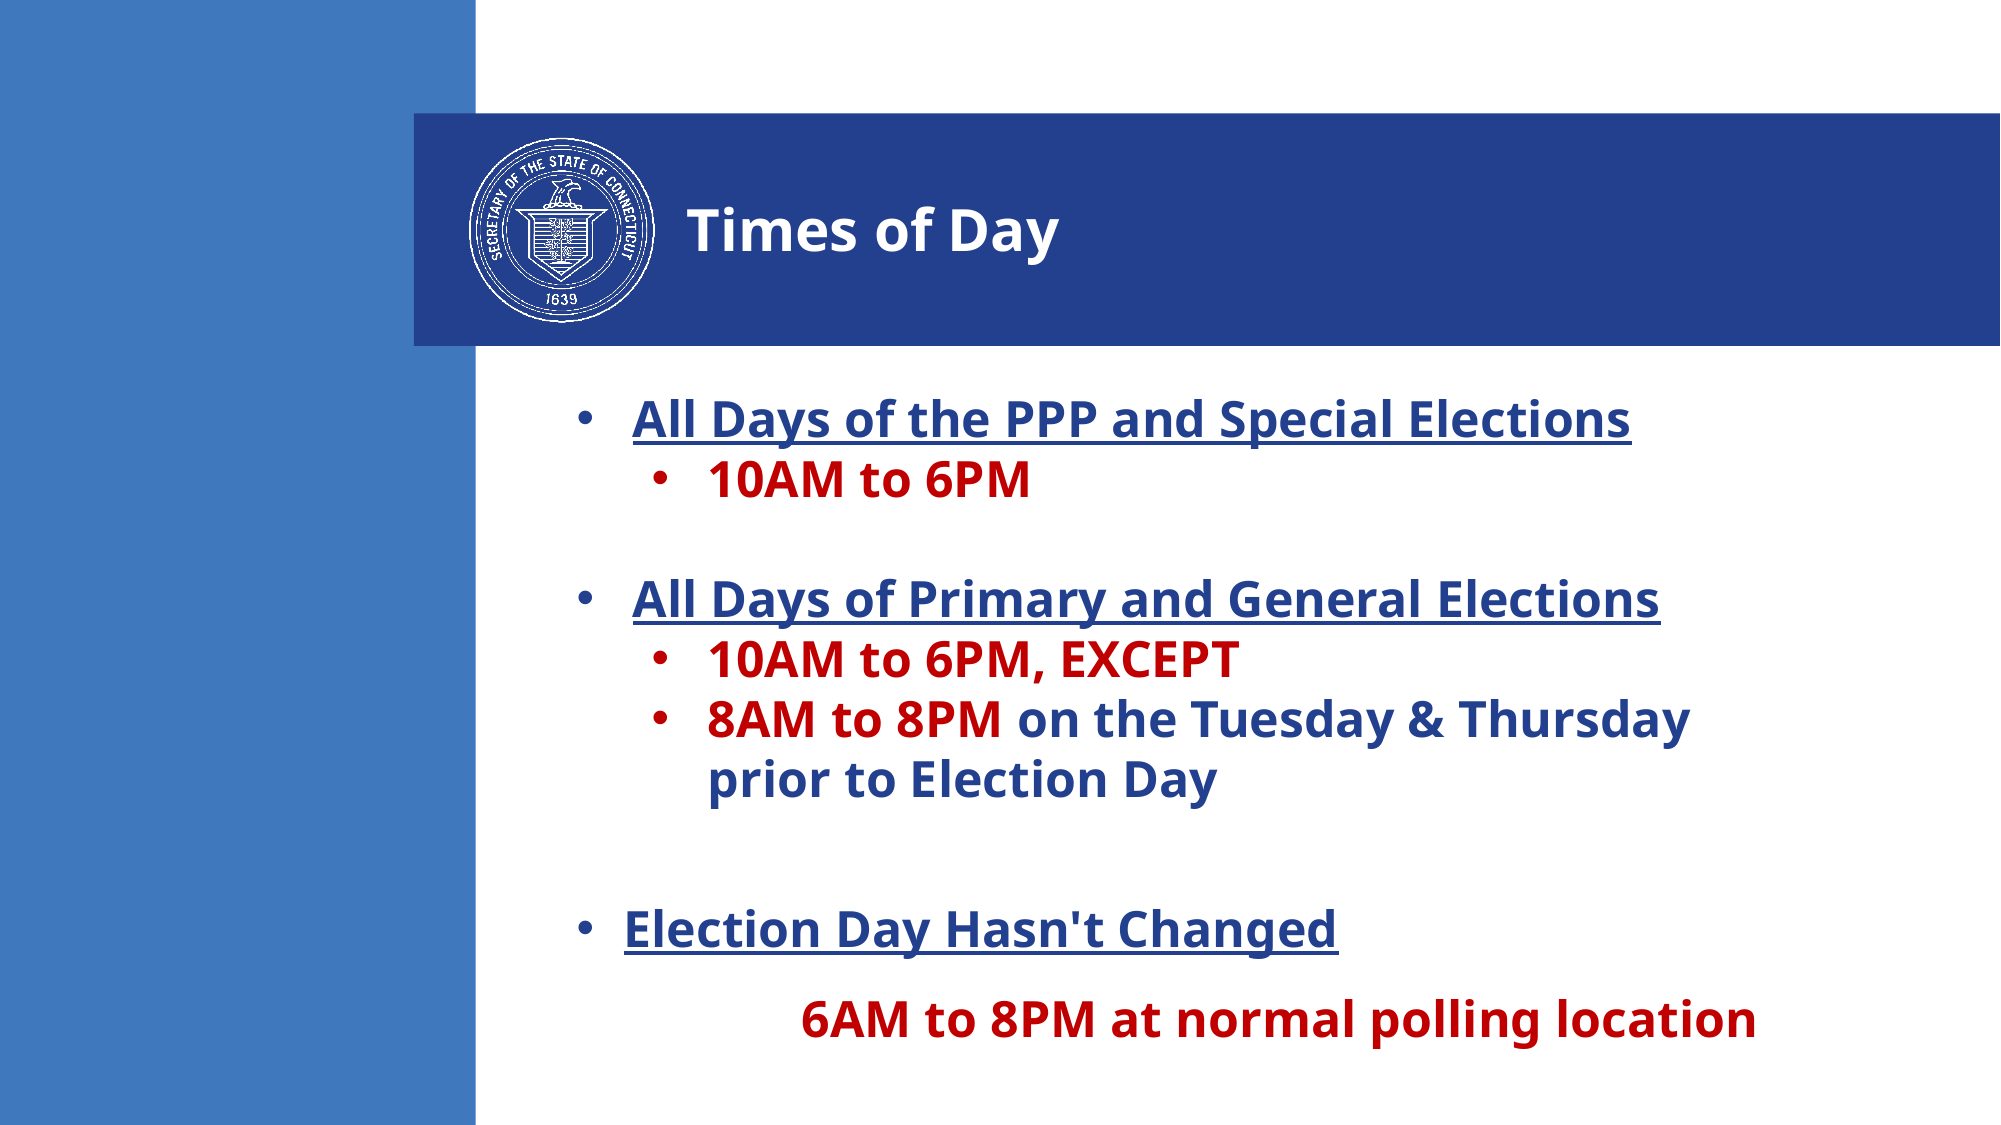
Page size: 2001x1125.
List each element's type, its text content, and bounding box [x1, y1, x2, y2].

text_box [0, 0, 477, 1125]
picture [380, 130, 660, 328]
text_box Times of Day [671, 185, 1921, 271]
text_box [413, 112, 2000, 347]
text_box All Days of the PPP and Special Elections 10AM to 6PM All Days of Primary and General Elections 10AM to 6PM, EXCEPT 8AM to 8PM on the Tuesday & Thursday prior to Election Day Election Day Hasn't Changed 6AM to 8PM at normal polling location [561, 379, 1954, 1055]
